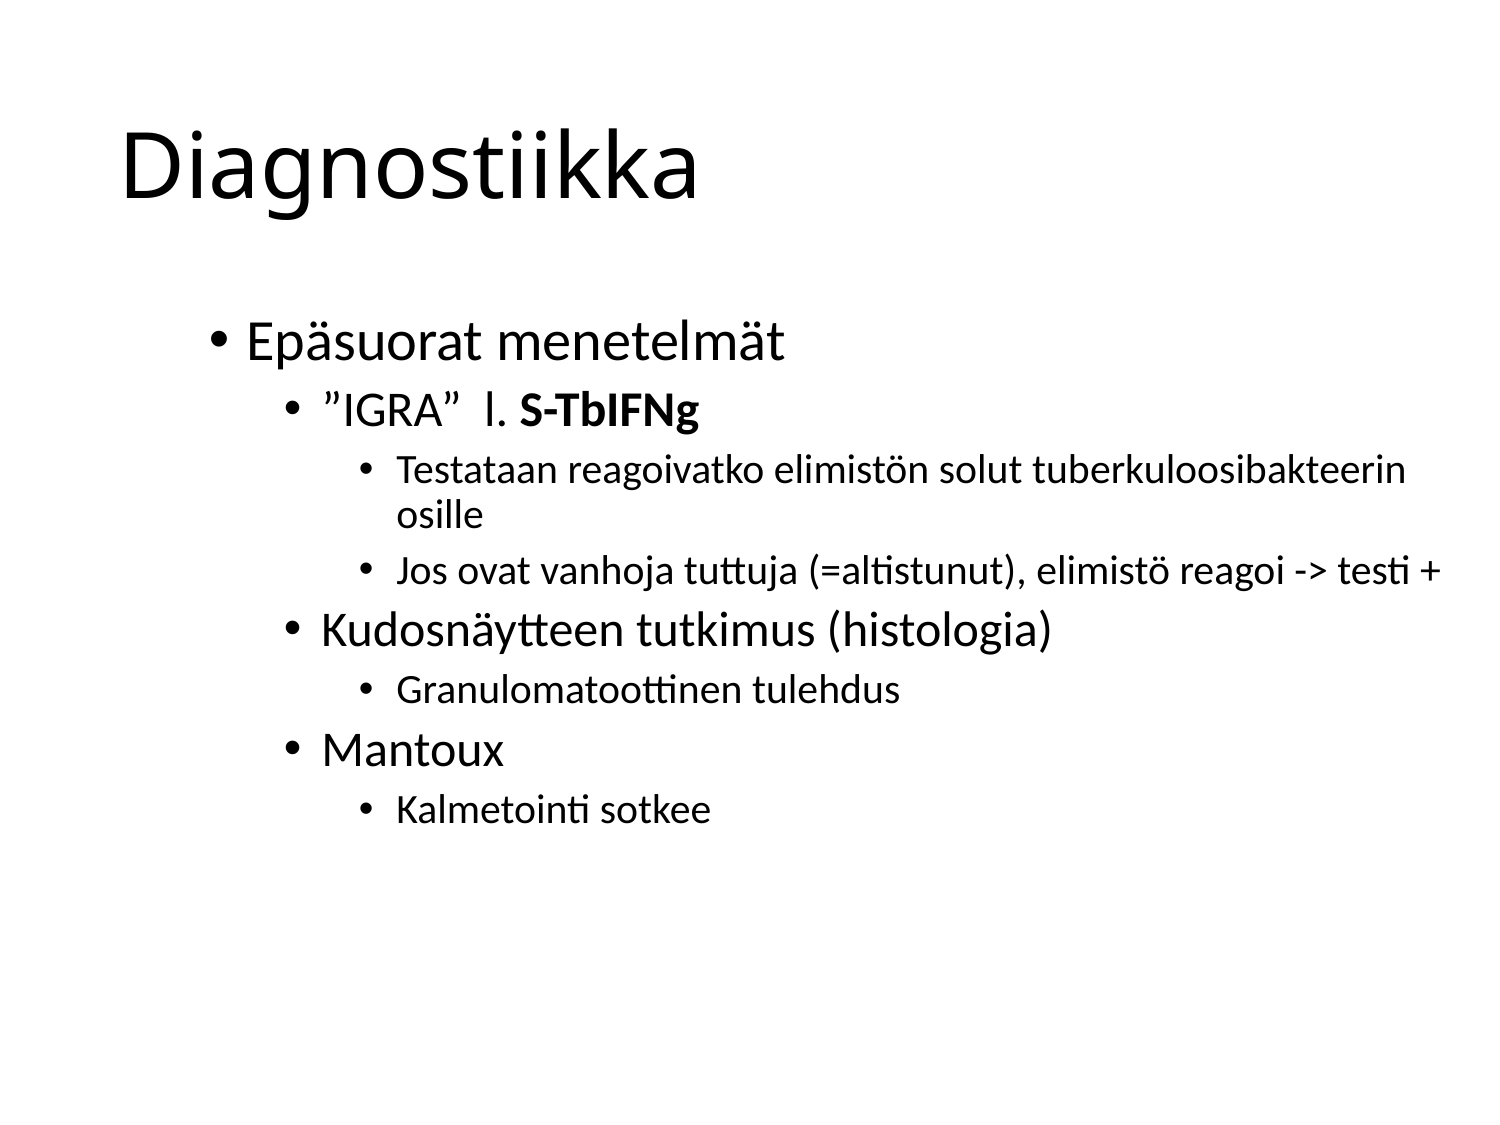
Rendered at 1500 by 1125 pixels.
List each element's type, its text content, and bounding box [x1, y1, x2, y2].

list Epäsuorat menetelmät ”IGRA” l. S-TbIFNg Testataan reagoivatko elimistön solut tuberkuloosibakteerin osille Jos ovat vanhoja tuttuja (=altistunut), elimistö reagoi -> testi + Kudosnäytteen tutkimus (histologia) Granulomatoottinen tulehdus Mantoux Kalmetointi sotkee [193, 302, 1469, 1106]
title Diagnostiikka [103, 59, 1397, 278]
